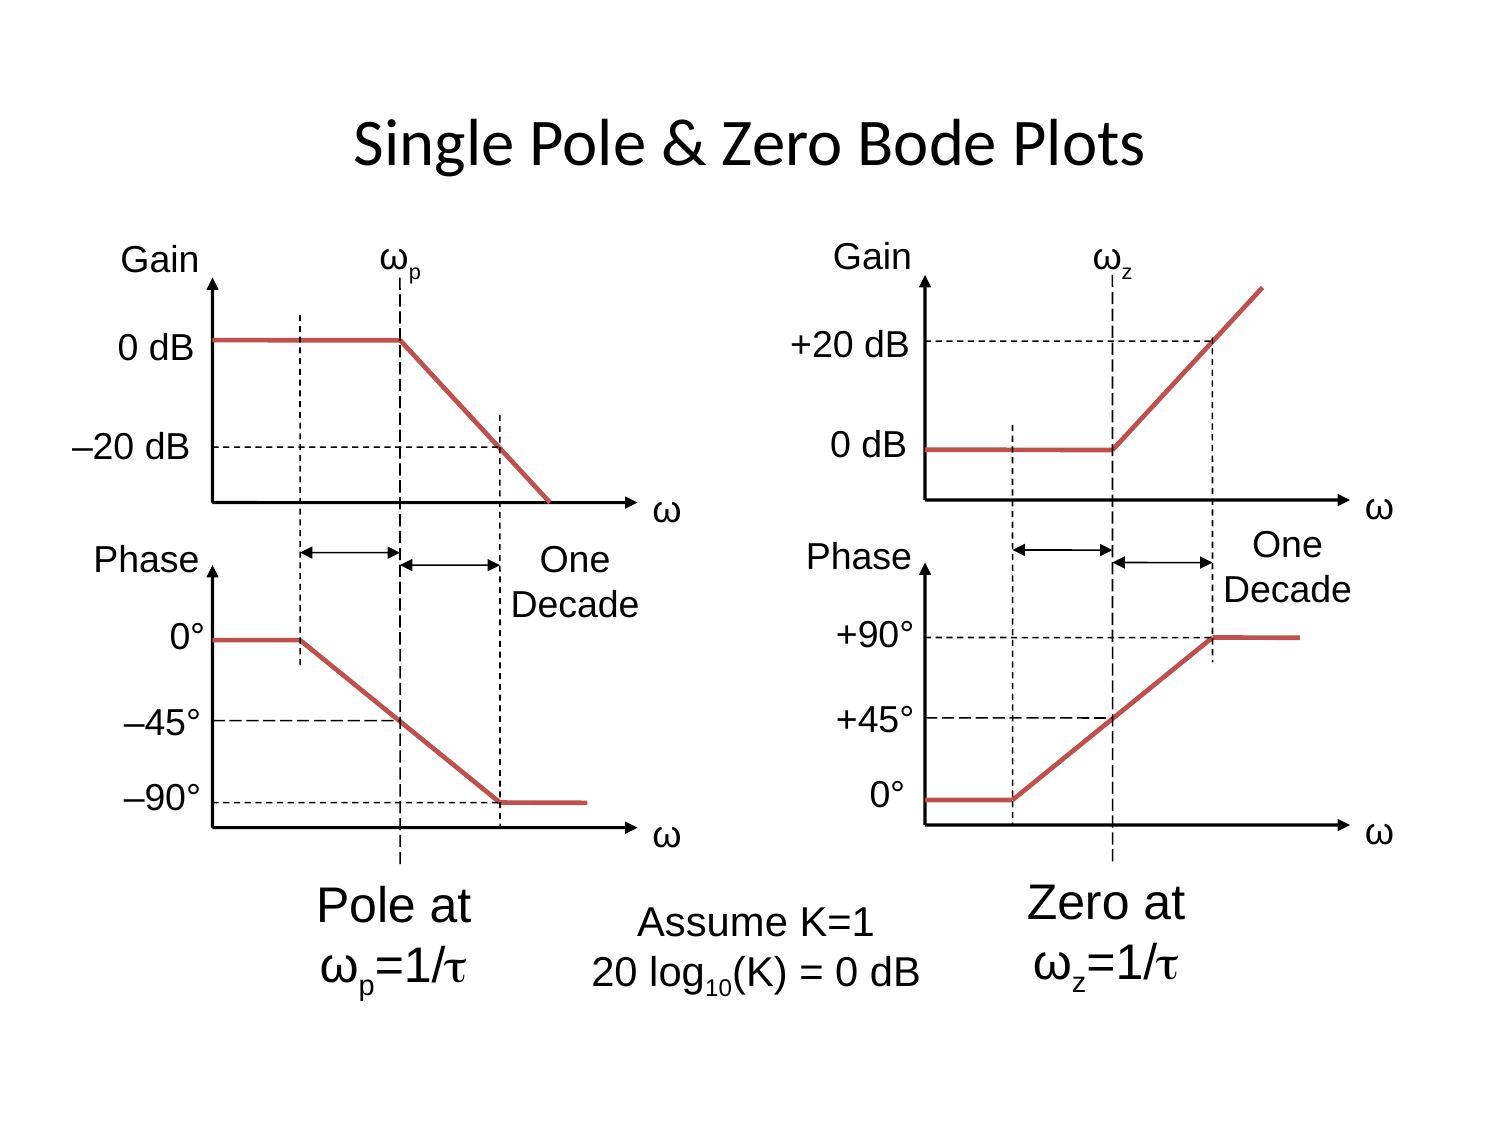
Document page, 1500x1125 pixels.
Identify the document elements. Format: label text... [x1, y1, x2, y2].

text_box ωp [350, 224, 450, 291]
text_box [924, 493, 1349, 507]
text_box ω [637, 802, 700, 863]
text_box Zero at ωz=1/ [999, 862, 1213, 1006]
text_box 0 dB [812, 412, 925, 473]
text_box 0° [825, 762, 950, 823]
text_box [501, 821, 637, 834]
text_box +90° [799, 602, 950, 663]
text_box ω [1349, 799, 1413, 860]
text_box 0 dB [87, 315, 225, 375]
text_box [1112, 556, 1174, 569]
text_box [399, 558, 462, 572]
text_box –90° [87, 765, 238, 825]
text_box –20 dB [49, 415, 213, 475]
text_box Gain [799, 224, 945, 285]
text_box +20 dB [762, 312, 938, 373]
text_box [550, 496, 637, 509]
text_box One Decade [462, 527, 688, 633]
text_box Assume K=1 20 log10(K) = 0 dB [576, 887, 936, 1010]
text_box Gain [87, 227, 233, 288]
text_box One Decade [1174, 512, 1400, 618]
text_box Pole at ωp=1/ [287, 865, 500, 1009]
title Single Pole & Zero Bode Plots [75, 45, 1425, 233]
text_box ωz [1062, 224, 1163, 291]
text_box ω [637, 477, 700, 538]
text_box 0° [137, 604, 238, 665]
text_box Phase [75, 527, 218, 588]
text_box [1012, 543, 1113, 557]
text_box [300, 546, 400, 559]
text_box ω [1349, 474, 1413, 535]
text_box [1113, 818, 1349, 832]
text_box +45° [799, 687, 950, 748]
text_box Phase [787, 524, 931, 585]
text_box [918, 285, 932, 312]
text_box –45° [87, 690, 238, 750]
